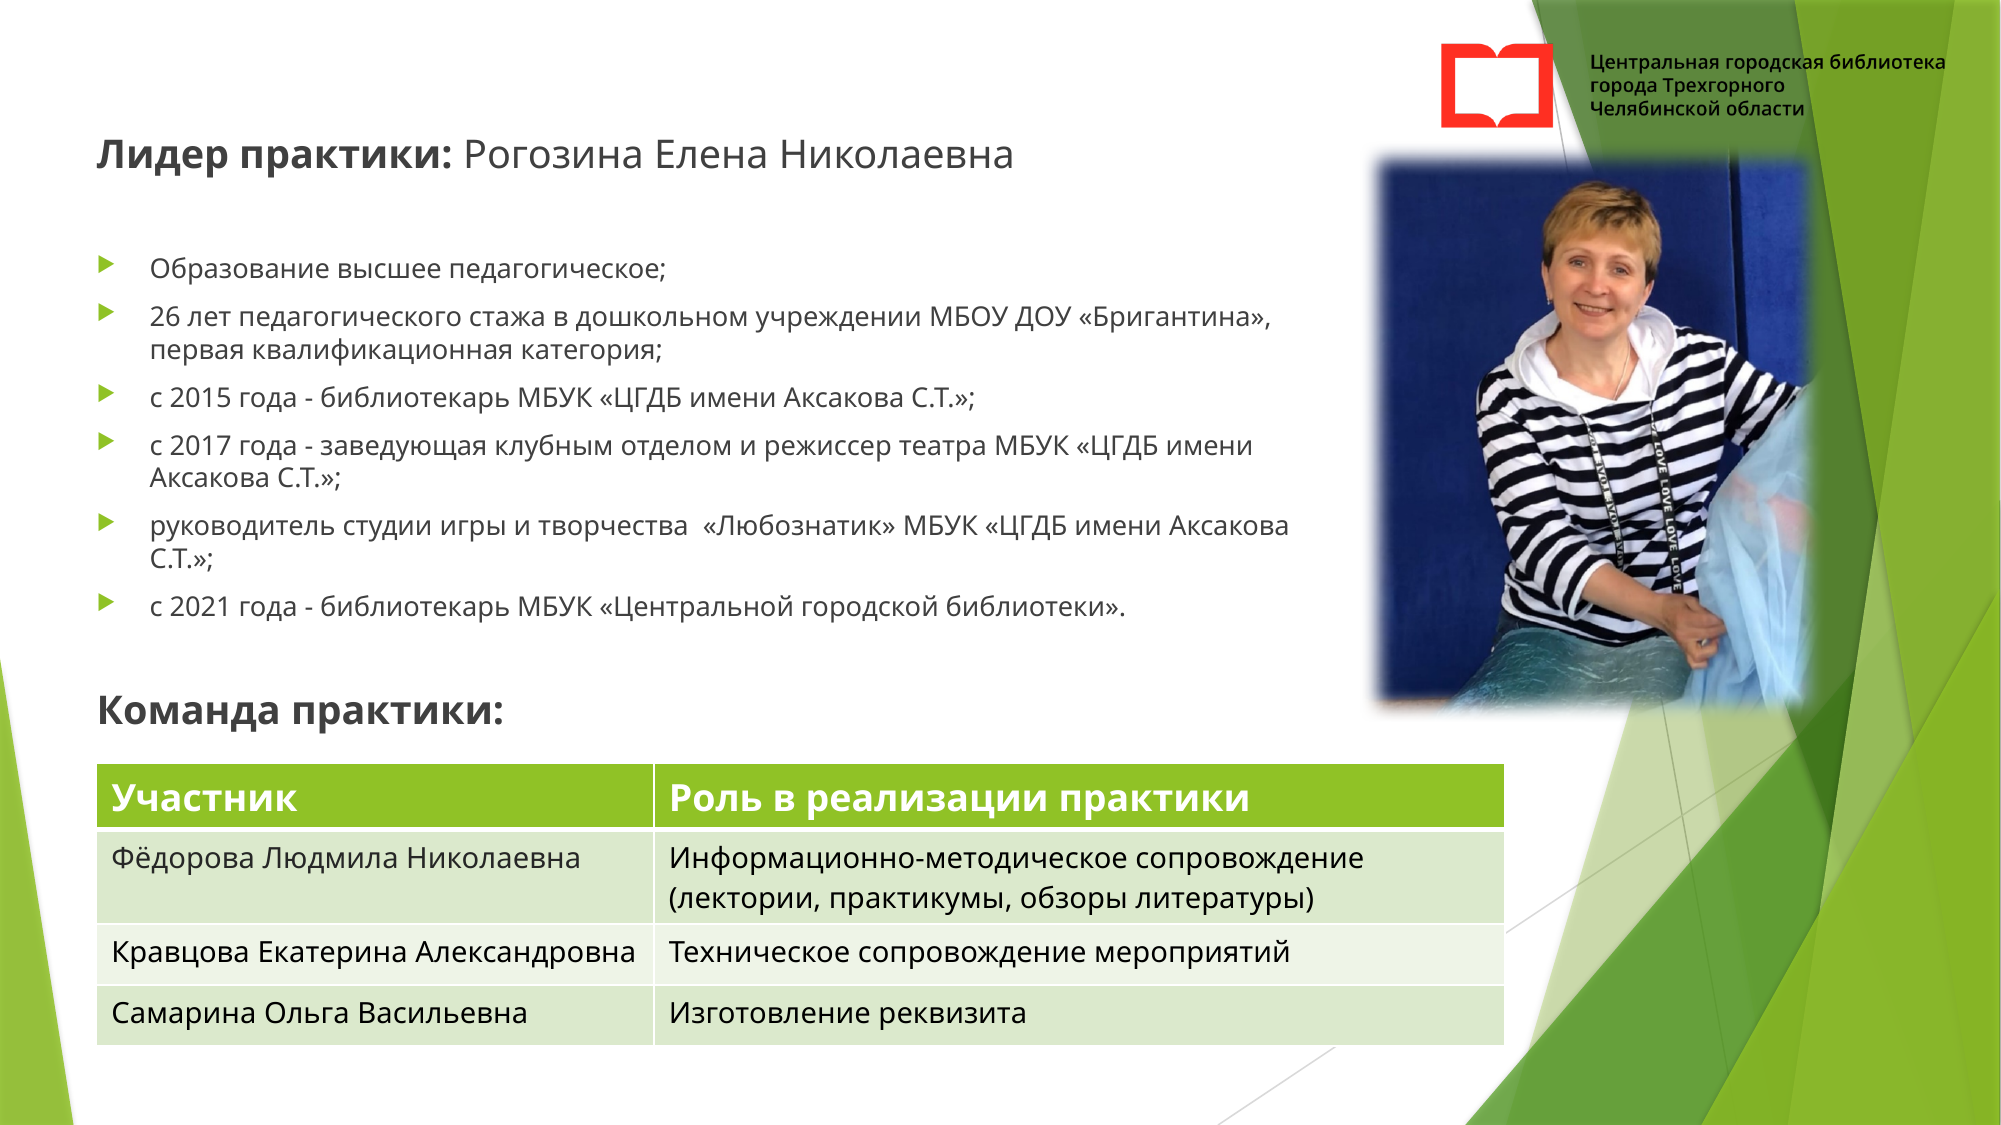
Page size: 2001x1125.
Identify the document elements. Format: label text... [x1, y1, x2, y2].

table_header Участник [97, 764, 653, 827]
table_cell Изготовление реквизита [655, 986, 1504, 1045]
table_cell Кравцова Екатерина Александровна [97, 925, 653, 984]
picture [1359, 0, 2000, 722]
table_cell Фёдорова Людмила Николаевна [97, 832, 653, 923]
table_cell Самарина Ольга Васильевна [97, 986, 653, 1045]
table_header Роль в реализации практики [655, 764, 1504, 827]
table_cell Техническое сопровождение мероприятий [655, 925, 1504, 984]
list Лидер практики: Рогозина Елена Николаевна Образование высшее педагогическое; 26 лет педагогического стажа в дошкольном учреждении МБОУ ДОУ «Бригантина», первая квалификационная категория; с 2015 года - библиотекарь МБУК «ЦГДБ имени Аксакова С.Т.»; с 2017 года - заведующая клубным отделом и режиссер театра МБУК «ЦГДБ имени Аксакова С.Т.»; руководитель студии игры и творчества «Любознатик» МБУК «ЦГДБ имени Аксакова С.Т.»; с 2021 года - библиотекарь МБУК «Центральной городской библиотеки». Команда практики: [81, 121, 1361, 742]
table_cell Информационно-методическое сопровождение (лектории, практикумы, обзоры литературы) [655, 832, 1504, 923]
